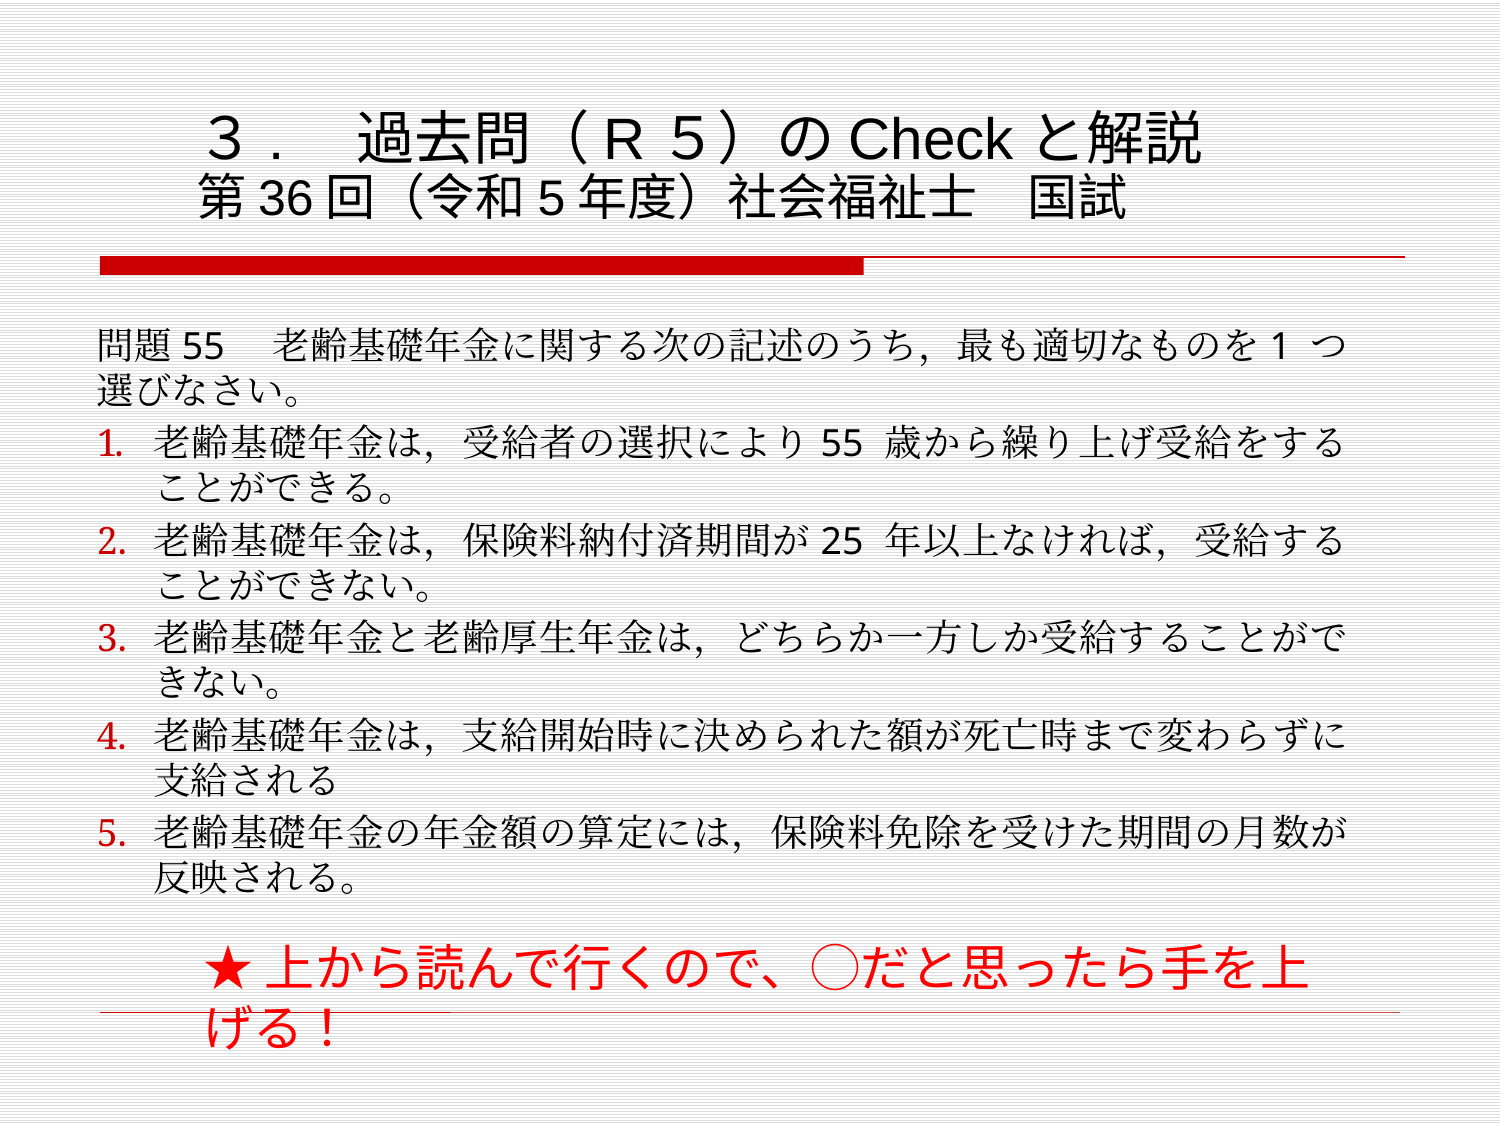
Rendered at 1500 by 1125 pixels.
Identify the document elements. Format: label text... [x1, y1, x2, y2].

text_box ★上から読んで行くので、◯だと思ったら手を上げる！ [188, 928, 1370, 1064]
list 問題55 老齢基礎年金に関する次の記述のうち，最も適切なものを1 つ選びなさい。 老齢基礎年金は，受給者の選択により55 歳から繰り上げ受給をすることができる。 老齢基礎年金は，保険料納付済期間が25 年以上なければ，受給することができない。 老齢基礎年金と老齢厚生年金は，どちらか一方しか受給することができない。 老齢基礎年金は，支給開始時に決められた額が死亡時まで変わらずに支給される 老齢基礎年金の年金額の算定には，保険料免除を受けた期間の月数が反映される。 [81, 314, 1364, 956]
title ３. 過去問（R５）のCheckと解説 第36回（令和5年度）社会福祉士 国試 [108, 77, 1391, 257]
